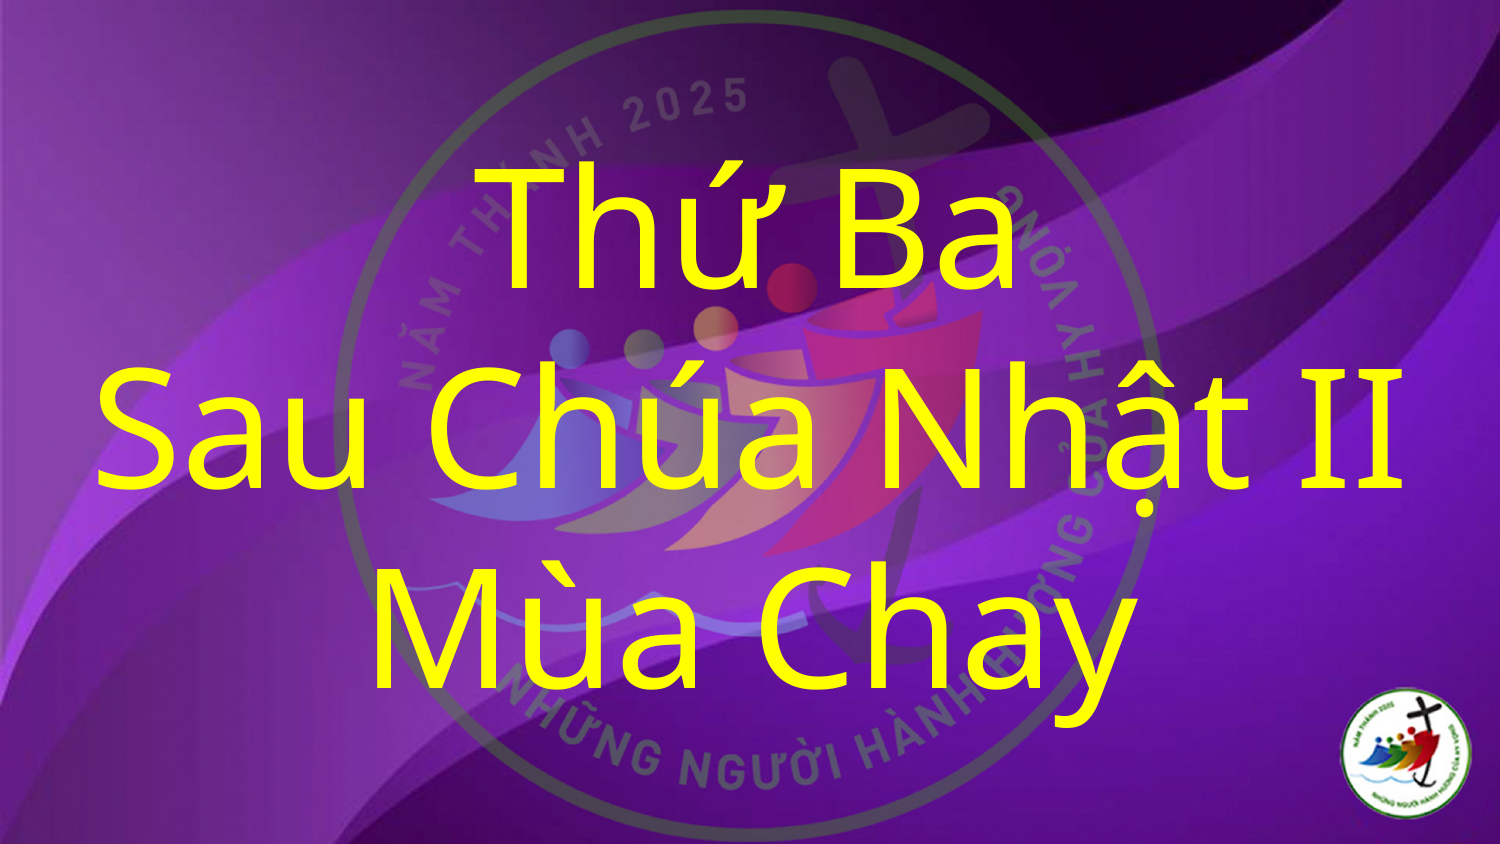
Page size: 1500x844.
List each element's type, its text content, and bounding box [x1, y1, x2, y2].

title Thứ Ba Sau Chúa Nhật II Mùa Chay [0, 0, 1500, 844]
